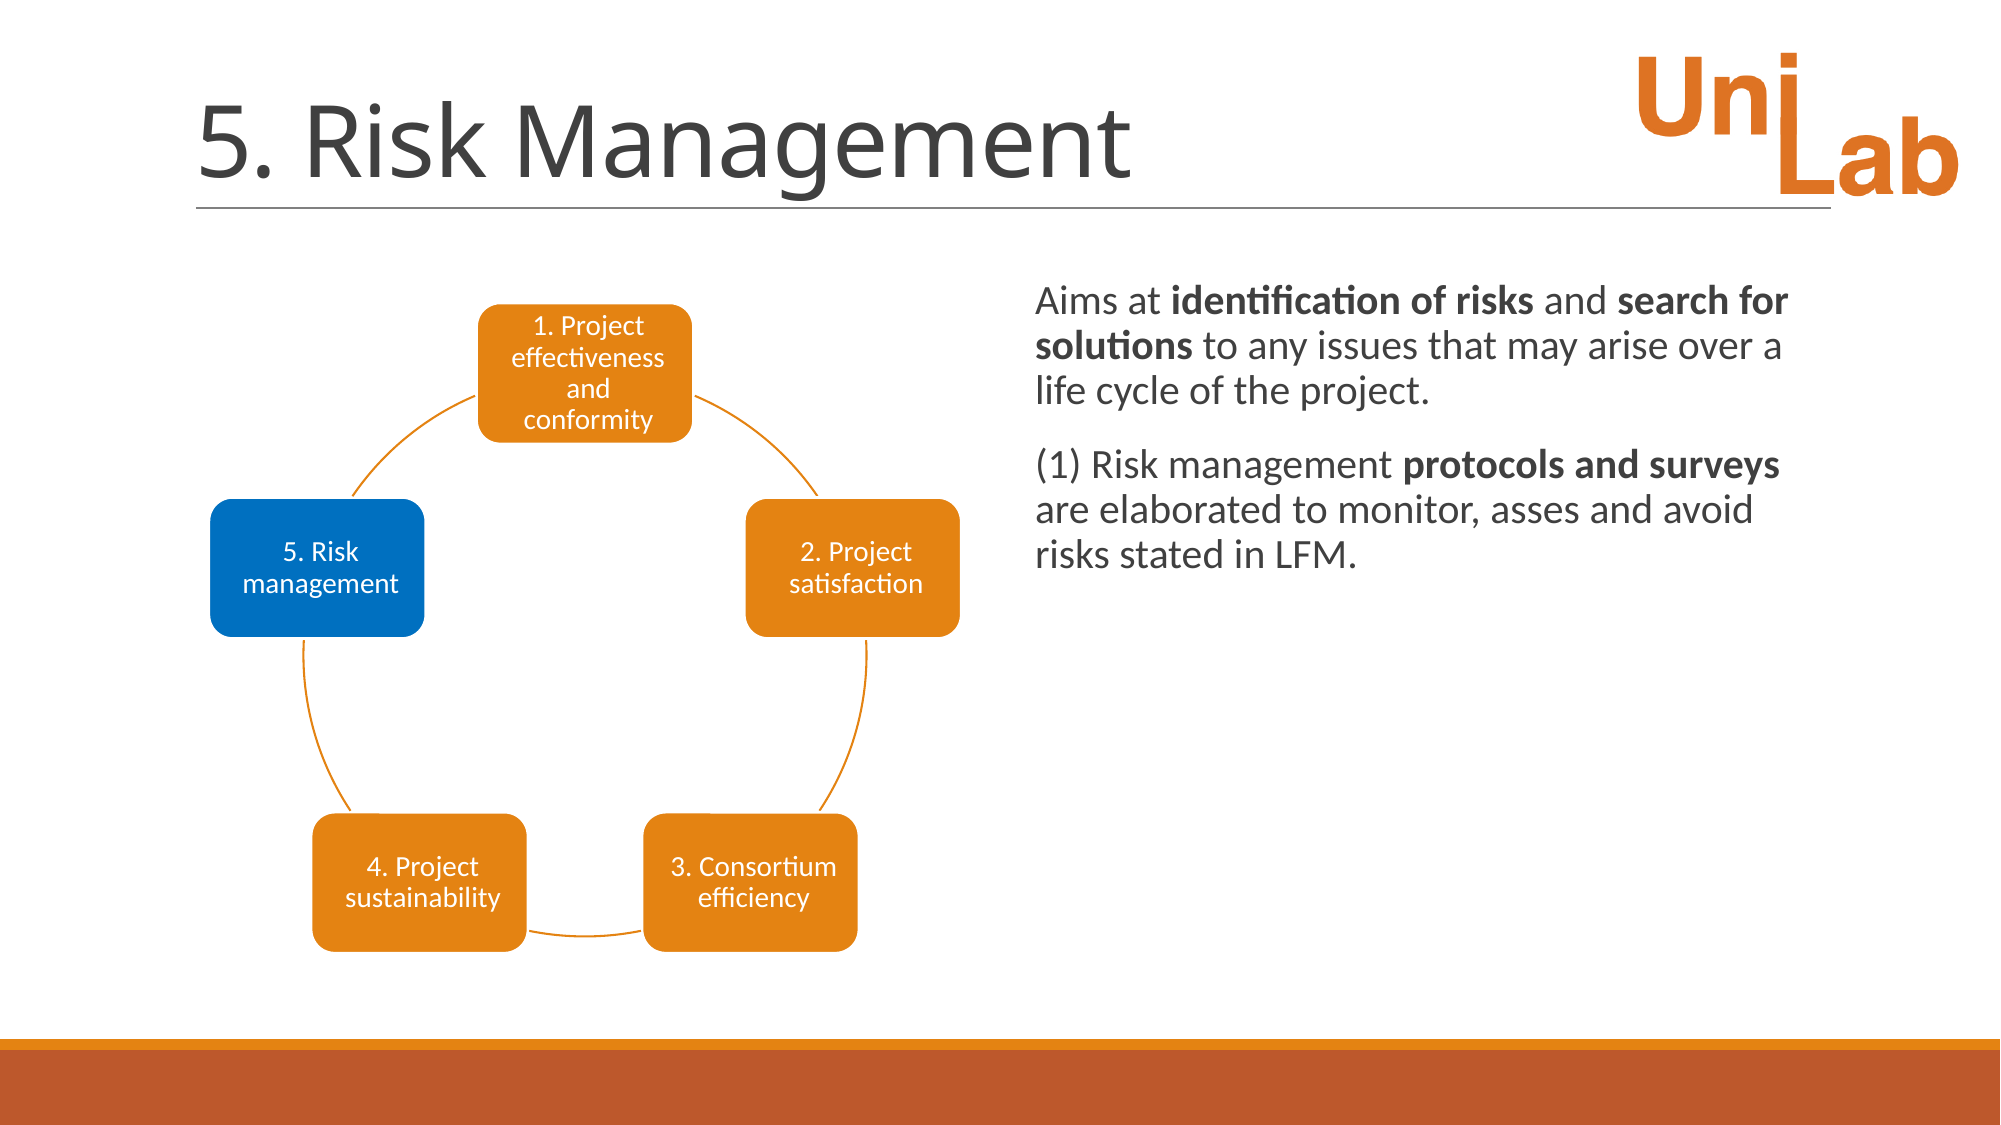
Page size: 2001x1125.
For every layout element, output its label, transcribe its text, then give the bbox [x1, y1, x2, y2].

picture [1830, 49, 1965, 202]
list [179, 302, 991, 964]
list Aims at identification of risks and search for solutions to any issues that may arise over a life cycle of the project. (1) Risk management protocols and surveys are elaborated to monitor, asses and avoid risks stated in LFM. [1020, 271, 1830, 963]
title 5. Risk Management [180, 47, 1830, 206]
